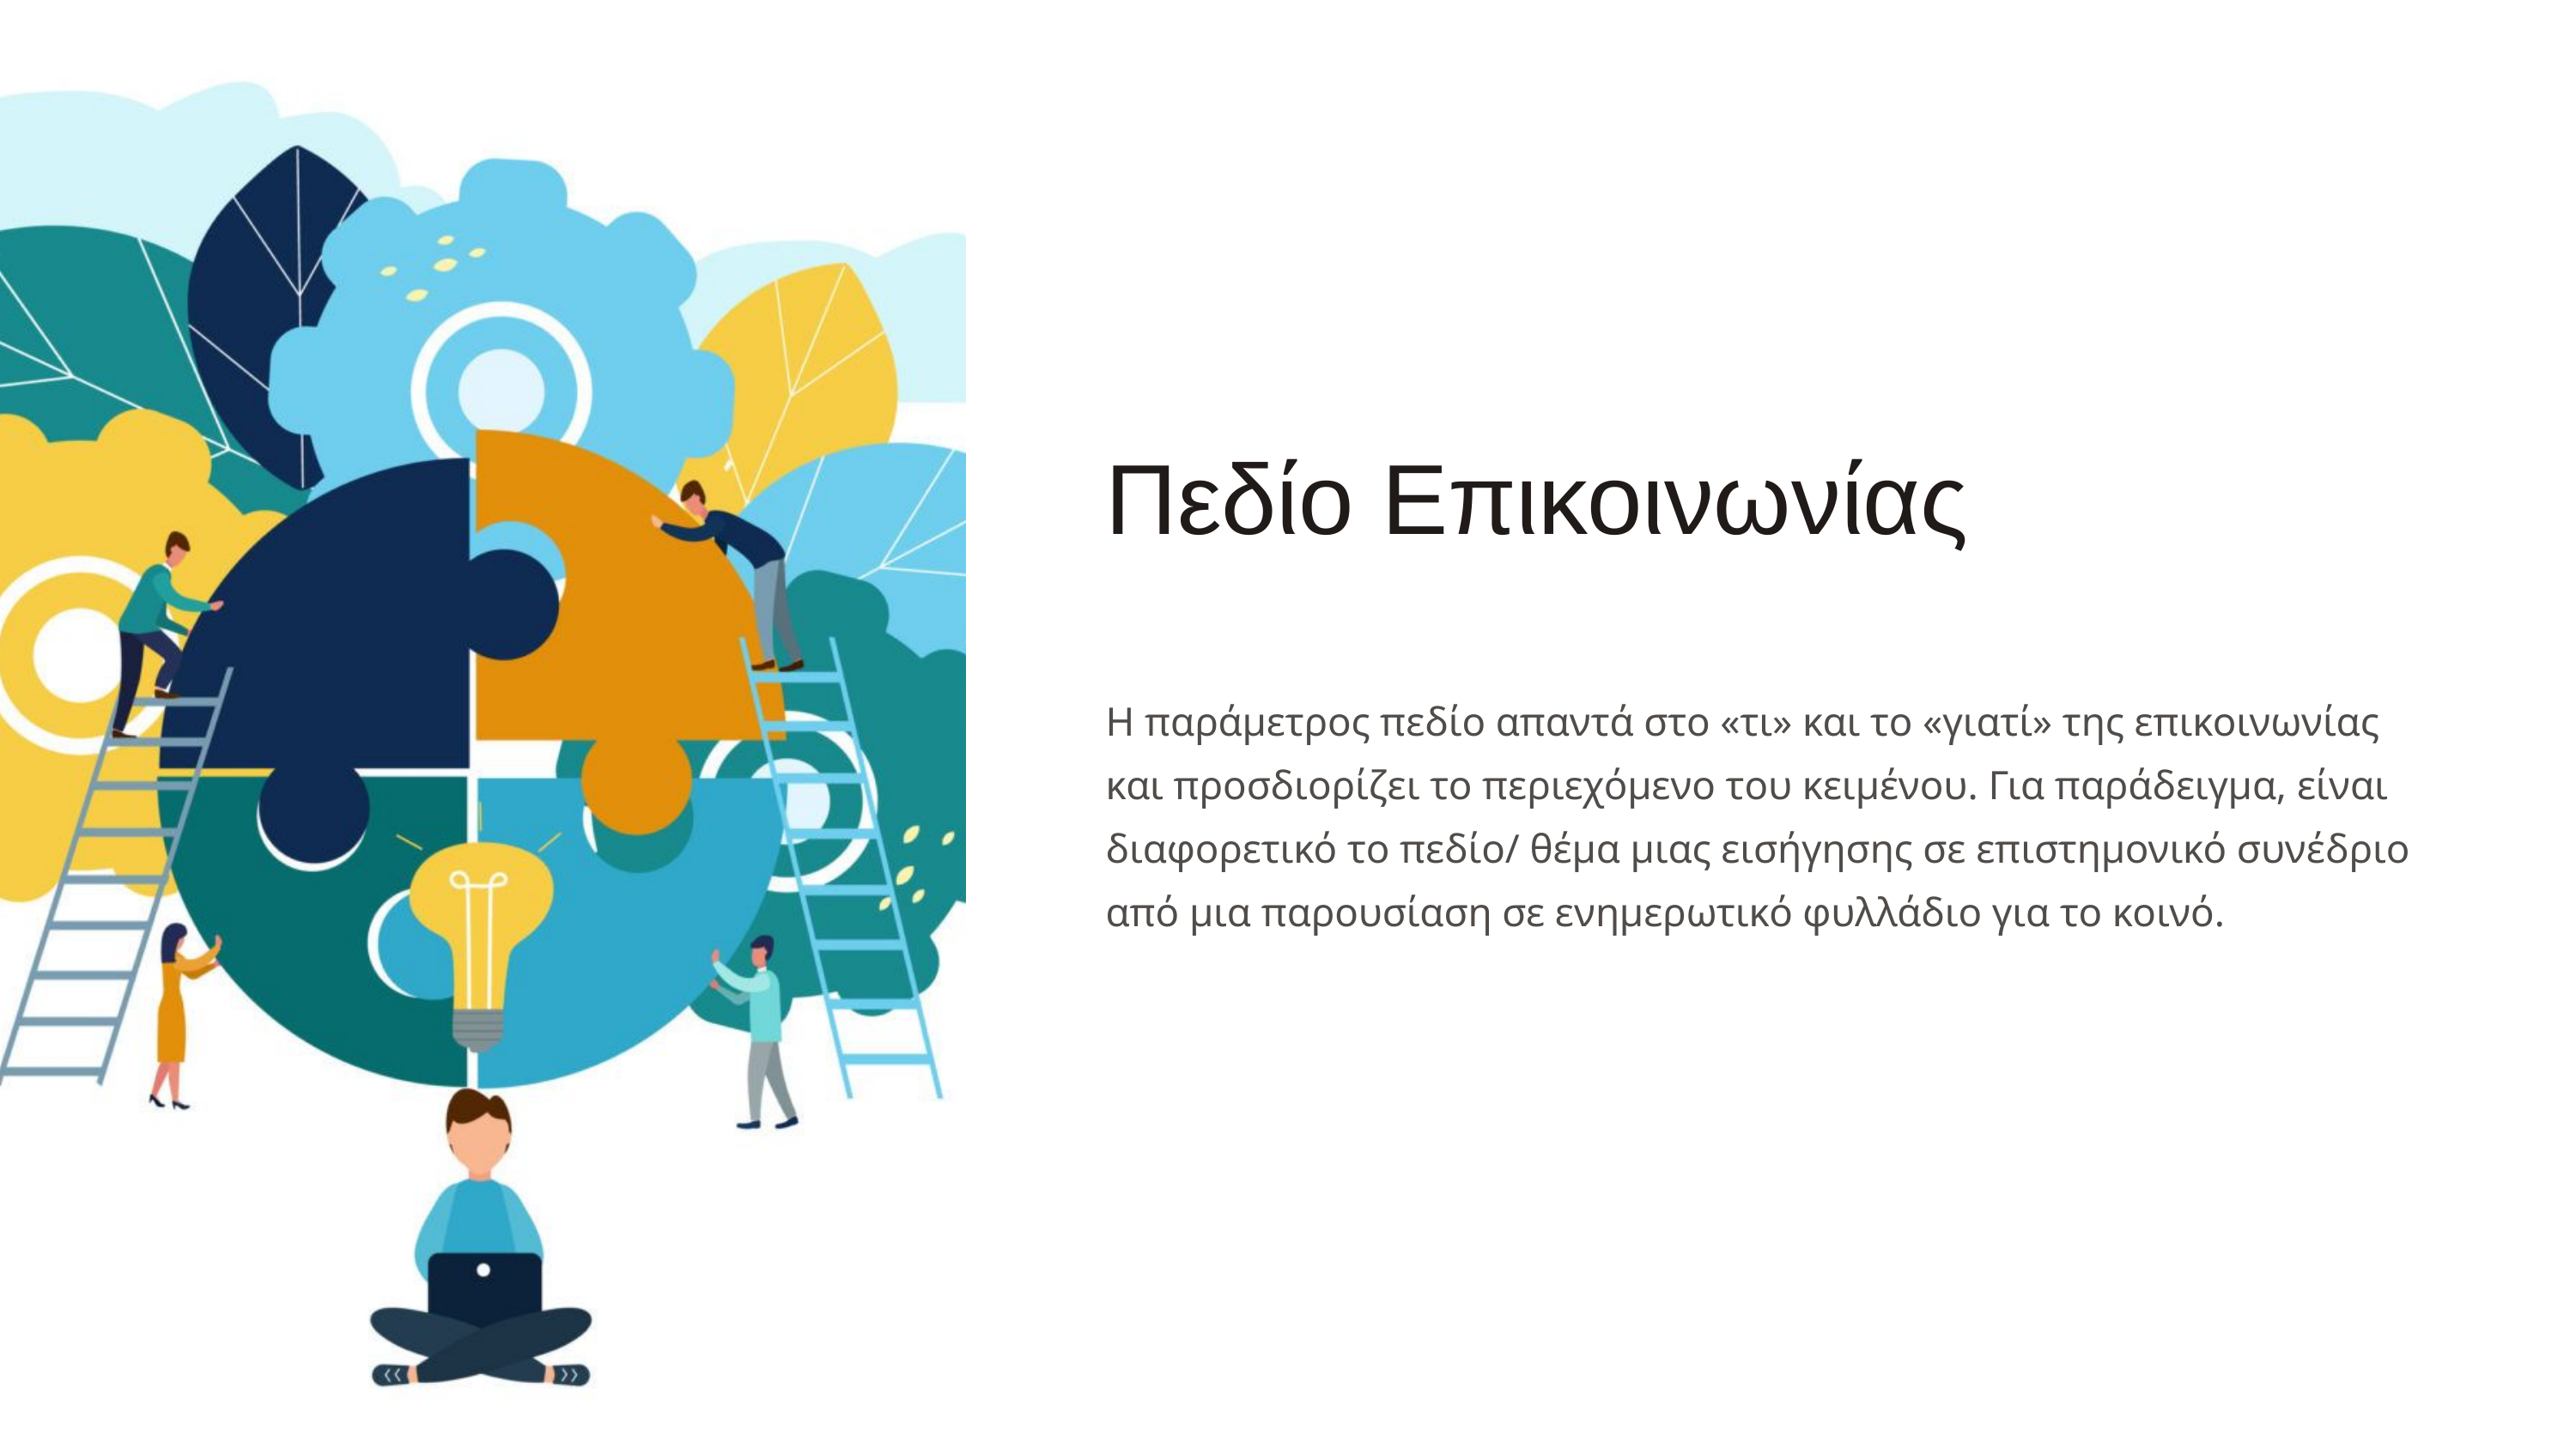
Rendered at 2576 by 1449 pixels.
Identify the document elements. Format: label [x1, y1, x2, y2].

text_box [1105, 688, 2437, 945]
text_box [0, 0, 2576, 1449]
text_box [1105, 435, 2105, 561]
